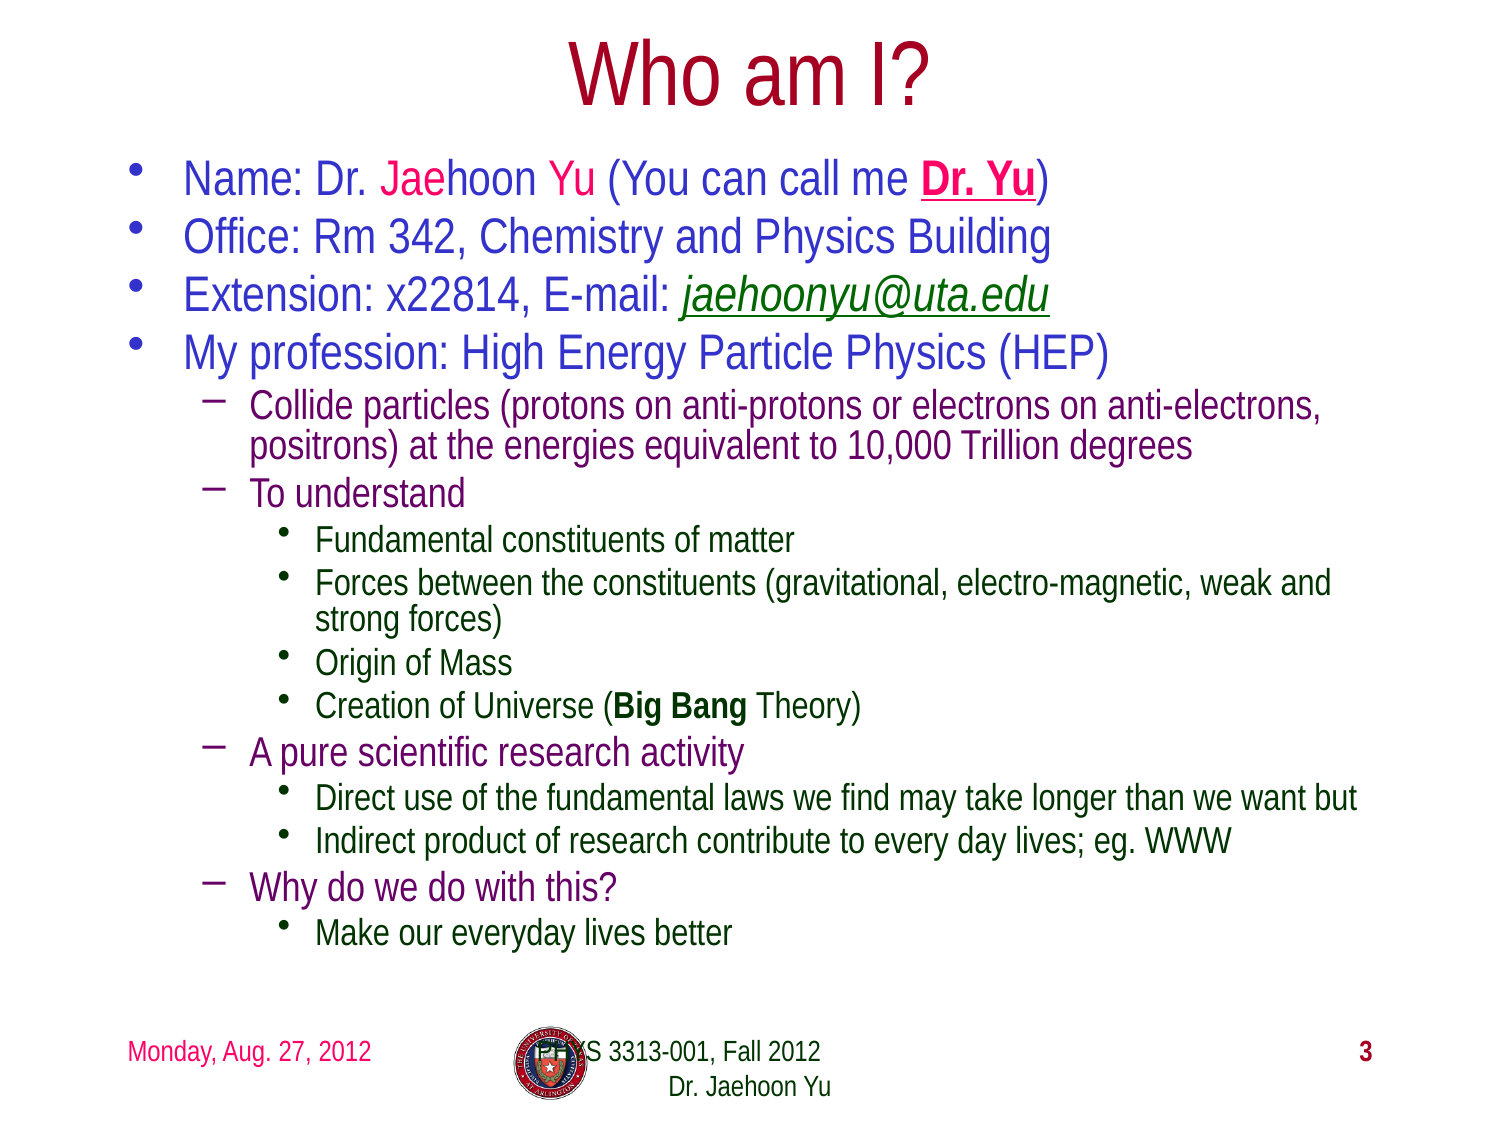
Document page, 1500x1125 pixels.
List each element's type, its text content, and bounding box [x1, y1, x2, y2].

footer PHYS 3313-001, Fall 2012 Dr. Jaehoon Yu [512, 1024, 988, 1101]
list Name: Dr. Jaehoon Yu (You can call me Dr. Yu) Office: Rm 342, Chemistry and Physics Building Extension: x22814, E-mail: jaehoonyu@uta.edu My profession: High Energy Particle Physics (HEP) Collide particles (protons on anti-protons or electrons on anti-electrons, positrons) at the energies equivalent to 10,000 Trillion degrees To understand Fundamental constituents of matter Forces between the constituents (gravitational, electro-magnetic, weak and strong forces) Origin of Mass Creation of Universe (Big Bang Theory) A pure scientific research activity Direct use of the fundamental laws we find may take longer than we want but Indirect product of research contribute to every day lives; eg. WWW Why do we do with this? Make our everyday lives better [112, 149, 1438, 1001]
slide_number 3 [1074, 1024, 1388, 1101]
title Who am I? [112, 24, 1388, 113]
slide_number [112, 1024, 426, 1101]
